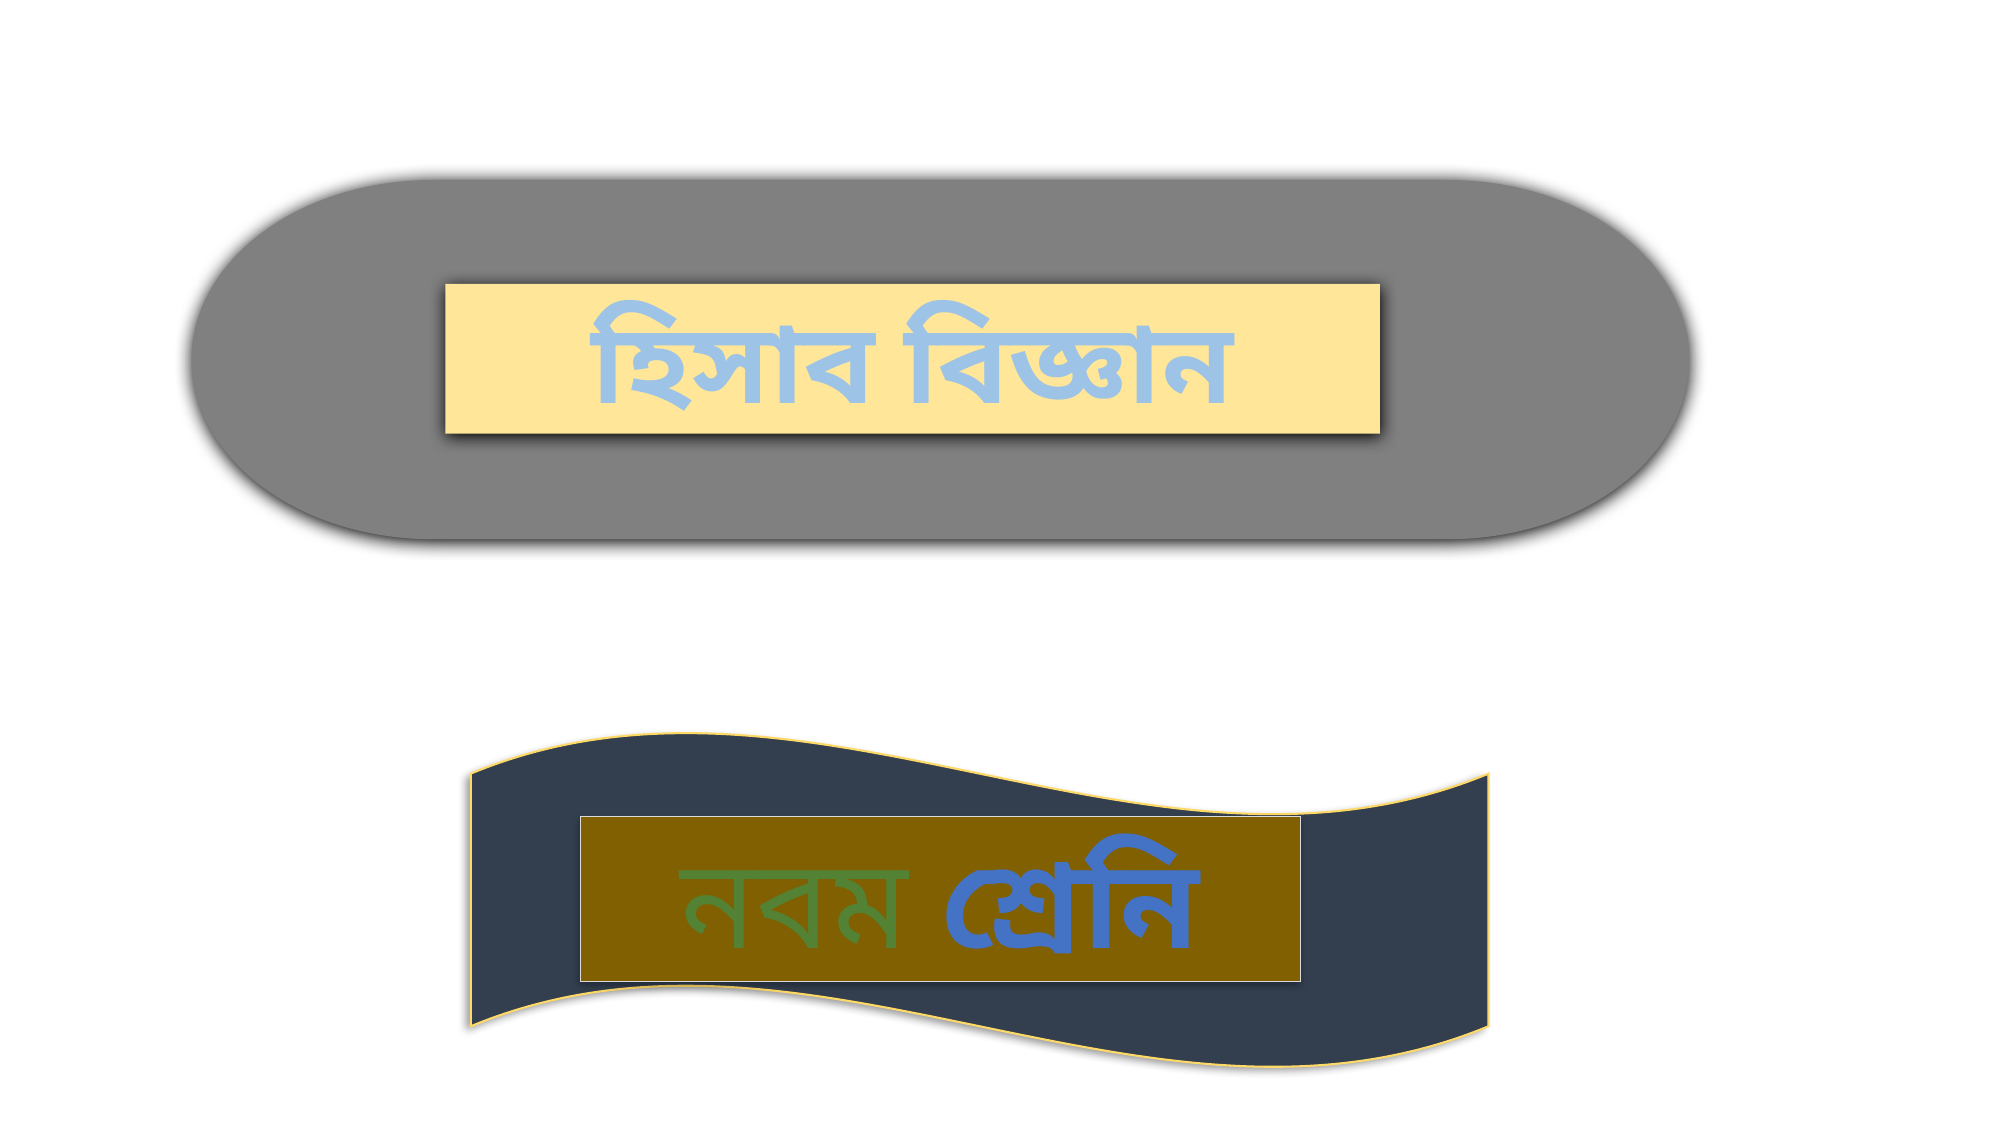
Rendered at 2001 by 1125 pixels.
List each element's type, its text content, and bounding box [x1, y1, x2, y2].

text_box [469, 732, 1490, 1068]
text_box নবম শ্রেনি [580, 816, 1301, 982]
text_box [190, 178, 1691, 541]
text_box হিসাব বিজ্ঞান [445, 283, 1380, 434]
